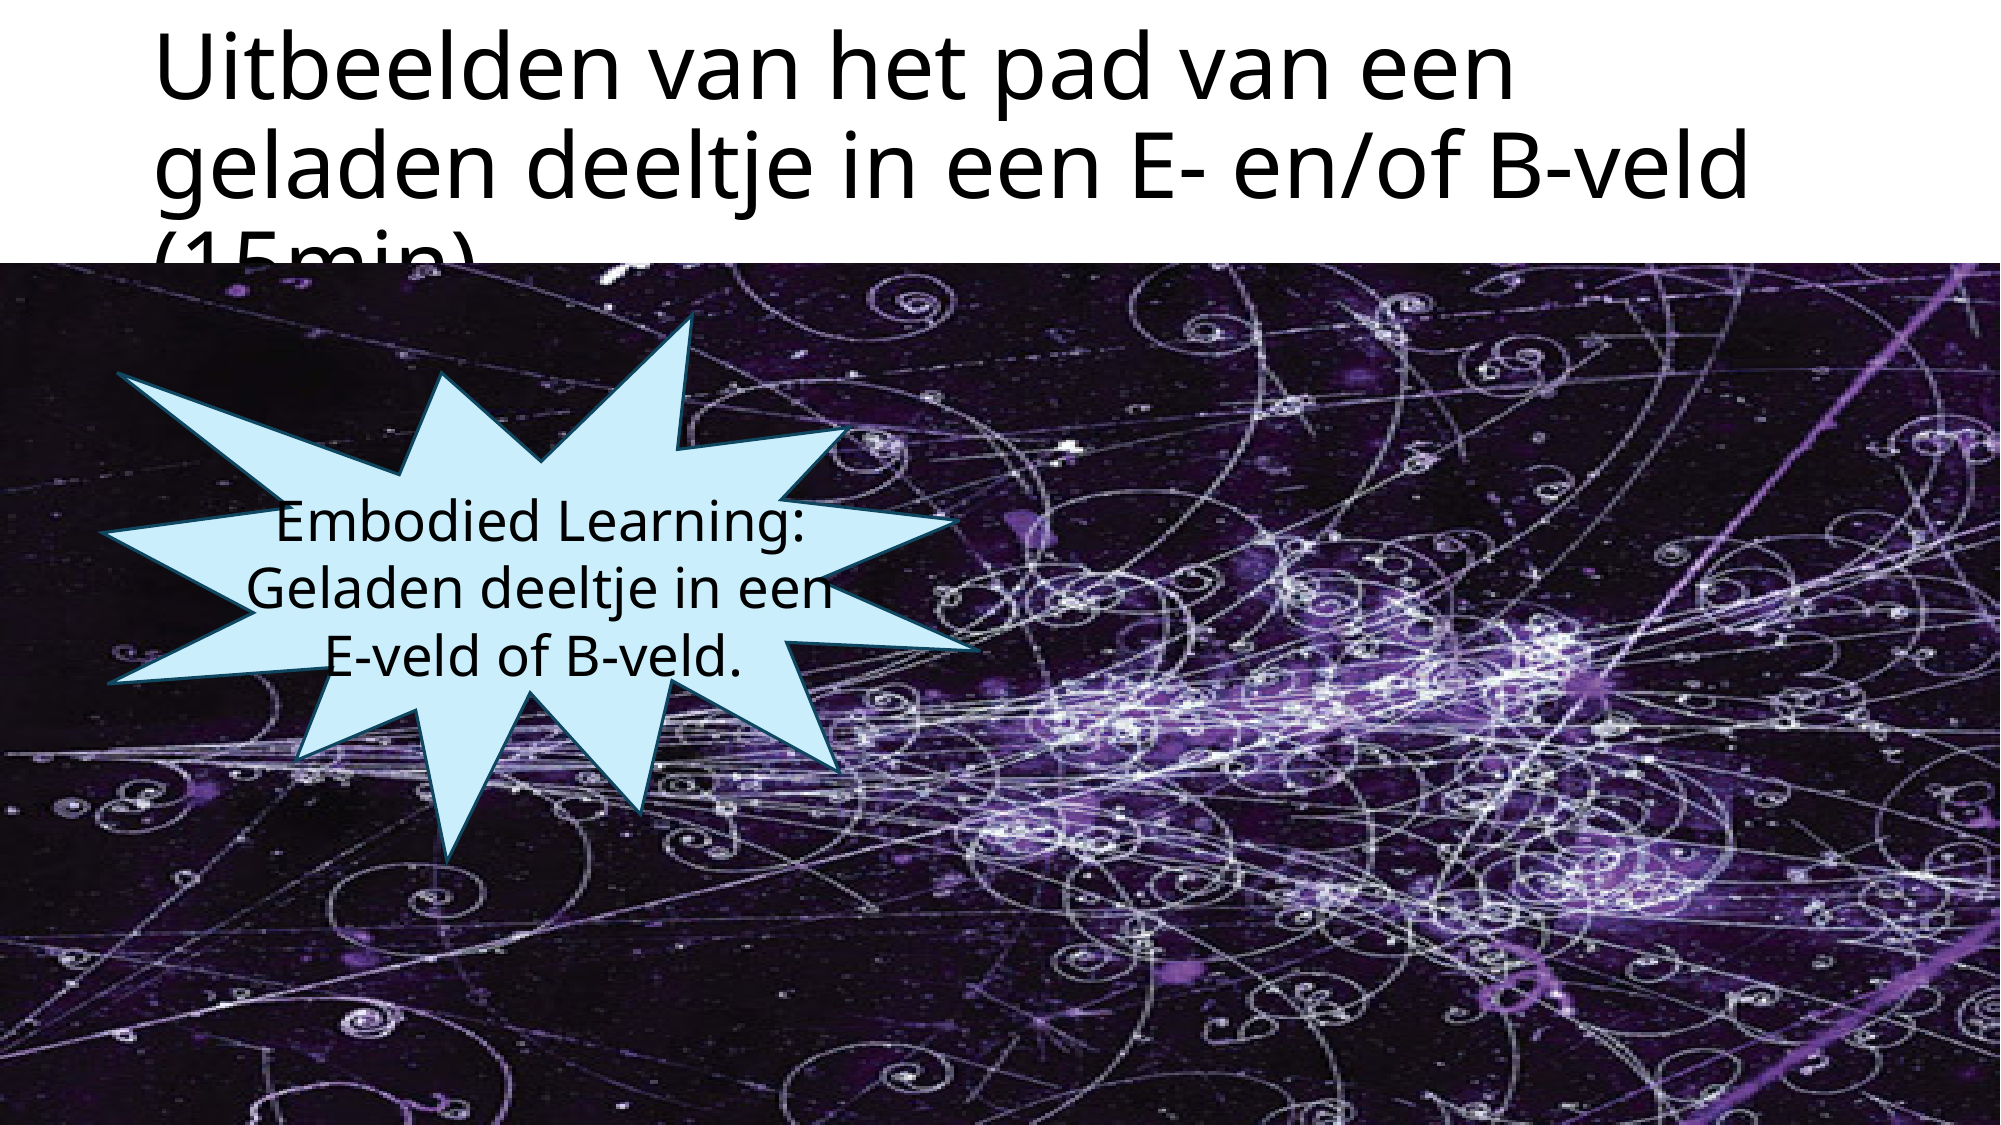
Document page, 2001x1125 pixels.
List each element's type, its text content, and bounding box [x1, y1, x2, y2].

picture [0, 262, 2000, 1125]
title Uitbeelden van het pad van een geladen deeltje in een E- en/of B-veld (15min) [137, 59, 1863, 262]
